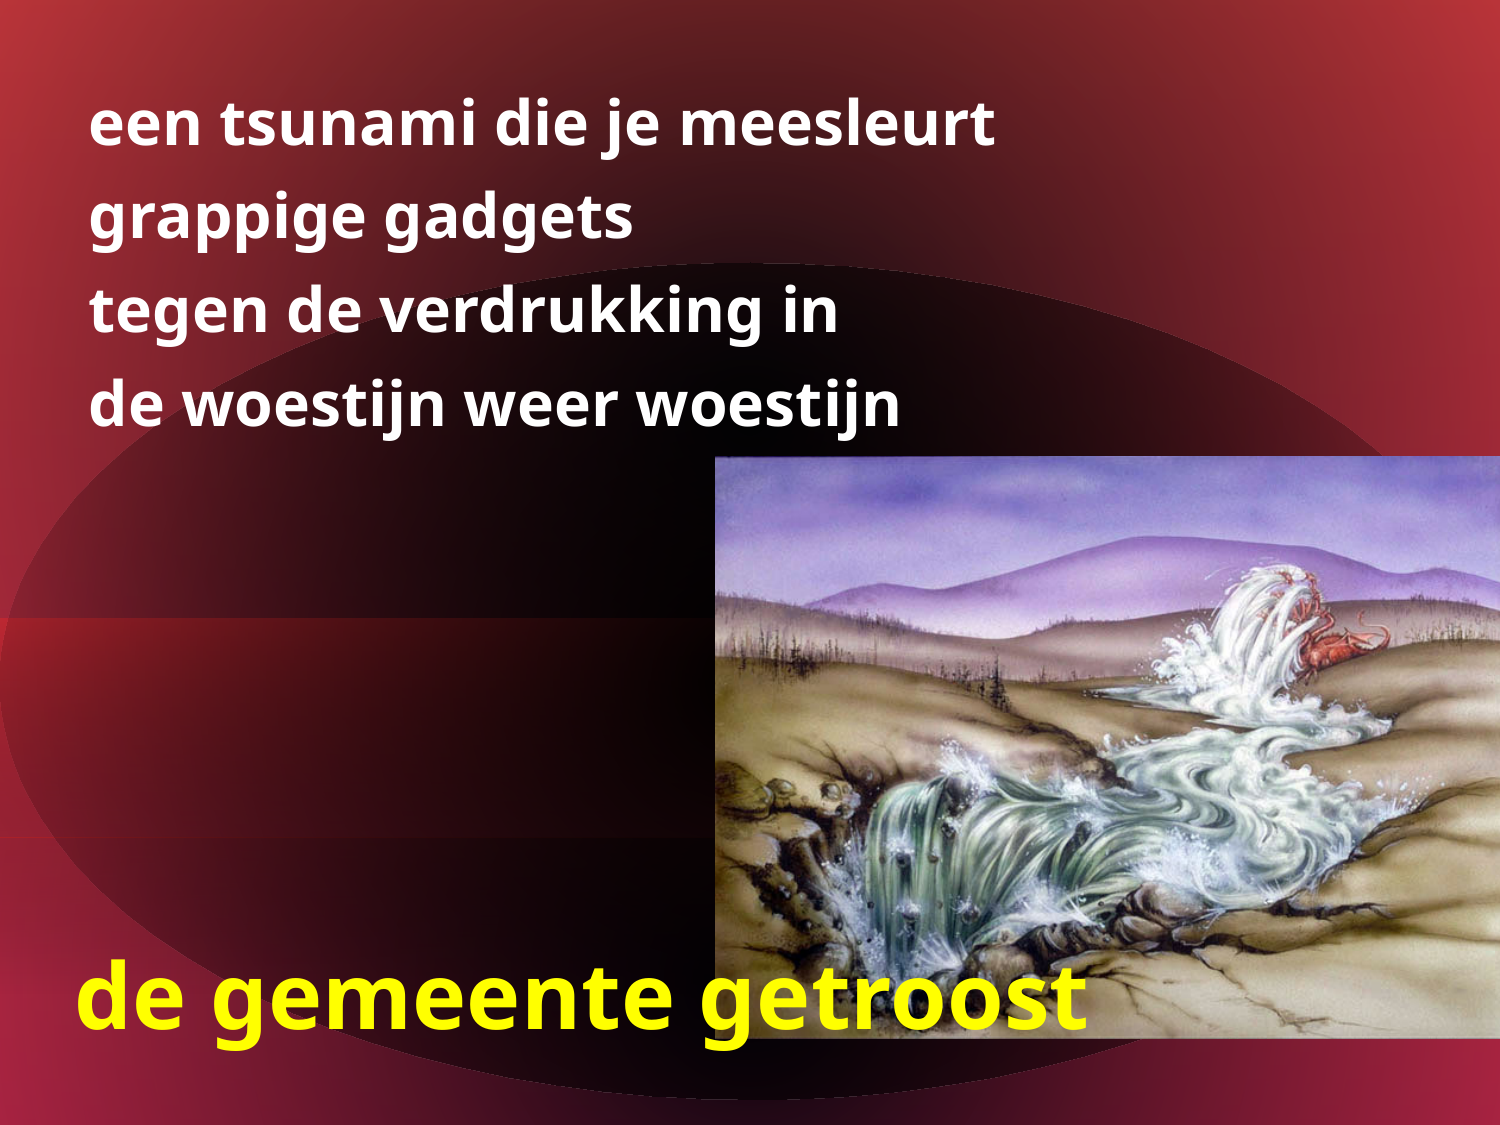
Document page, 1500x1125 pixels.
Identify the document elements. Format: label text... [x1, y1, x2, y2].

list een tsunami die je meesleurt grappige gadgets tegen de verdrukking in de woestijn weer woestijn [66, 75, 1117, 941]
title de gemeente getroost [59, 930, 1128, 1118]
picture [715, 455, 1500, 1039]
